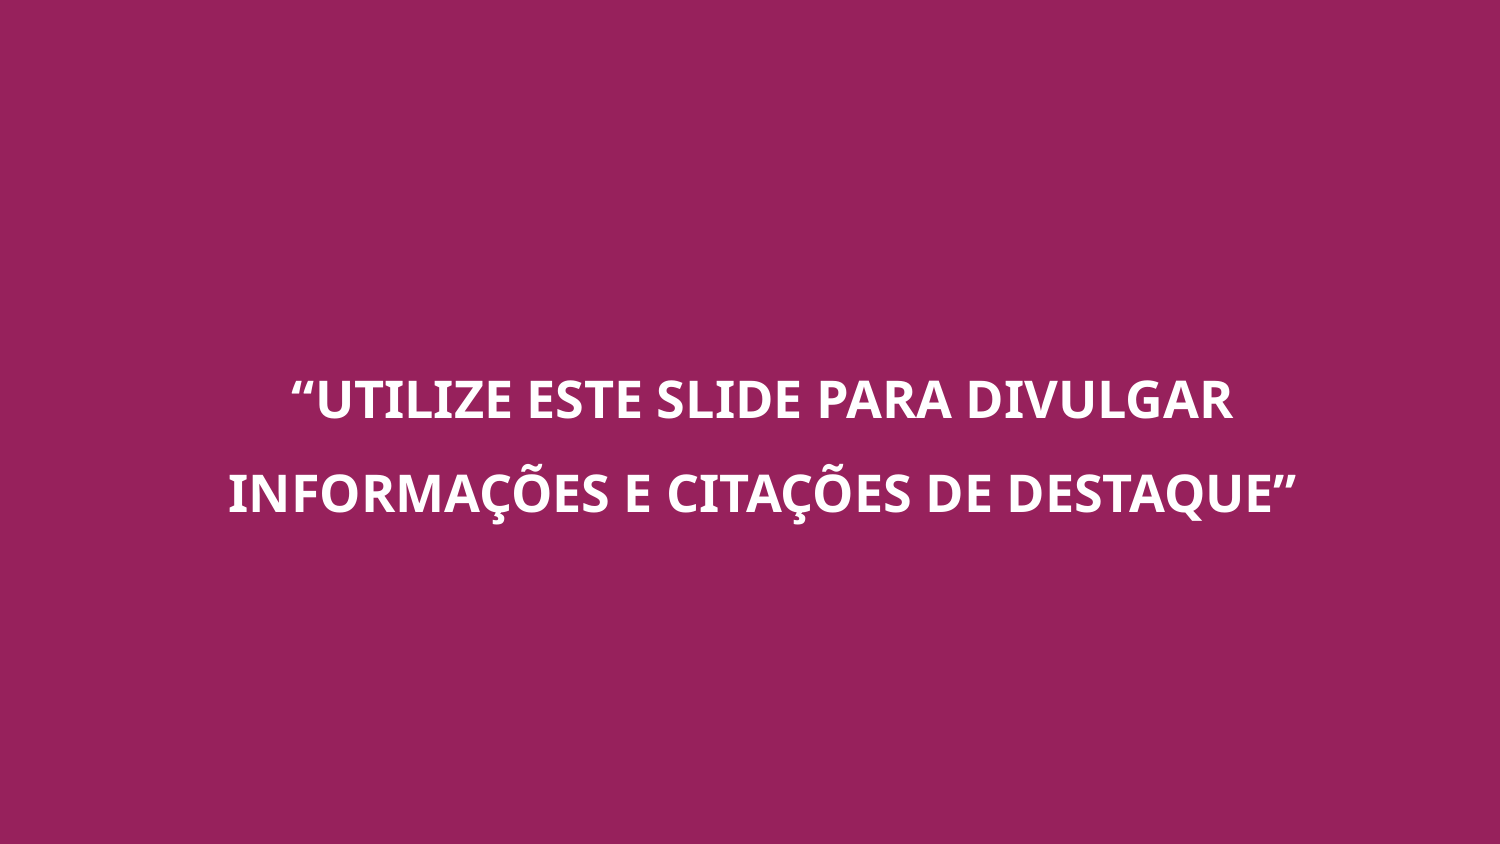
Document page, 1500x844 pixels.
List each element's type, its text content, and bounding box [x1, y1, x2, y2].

text_box “UTILIZE ESTE SLIDE PARA DIVULGAR INFORMAÇÕES E CITAÇÕES DE DESTAQUE” [95, 319, 1431, 538]
